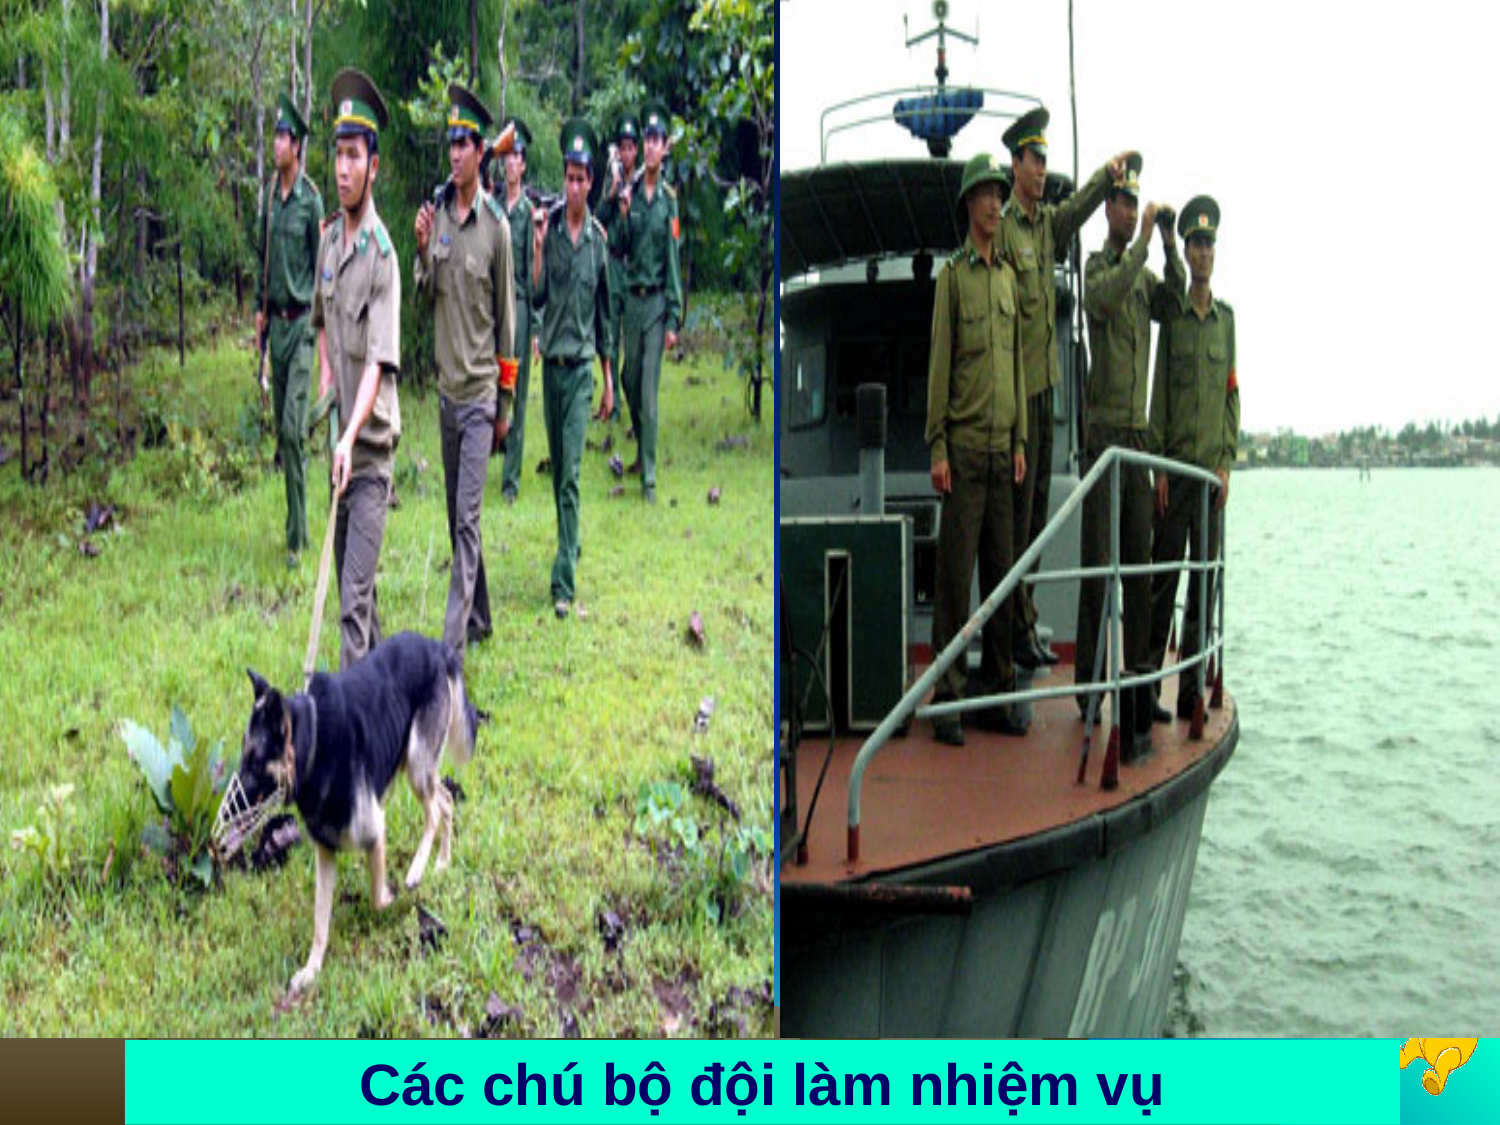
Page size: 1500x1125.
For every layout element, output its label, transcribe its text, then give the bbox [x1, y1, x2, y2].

picture [780, 0, 1500, 1125]
picture [0, 0, 774, 1038]
text_box Các chú bộ đội làm nhiệm vụ [124, 1043, 1381, 1125]
